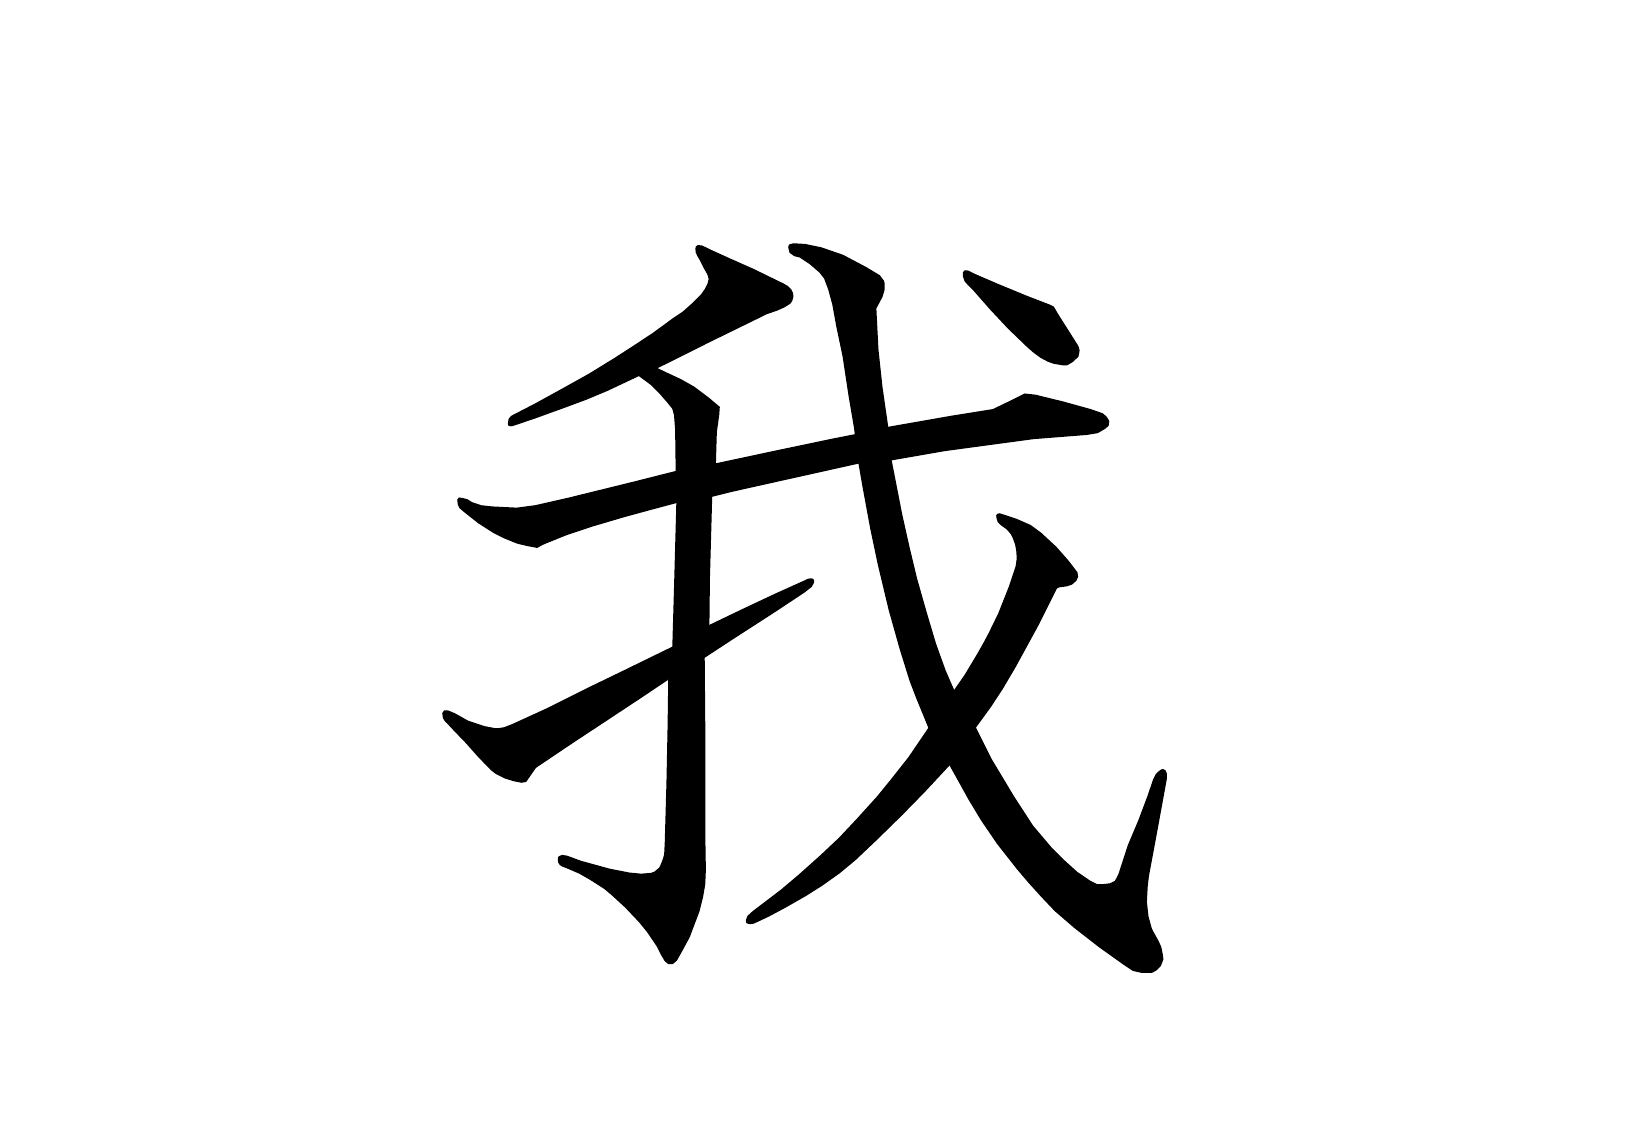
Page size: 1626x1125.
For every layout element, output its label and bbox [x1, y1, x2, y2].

text_box [441, 242, 1168, 974]
